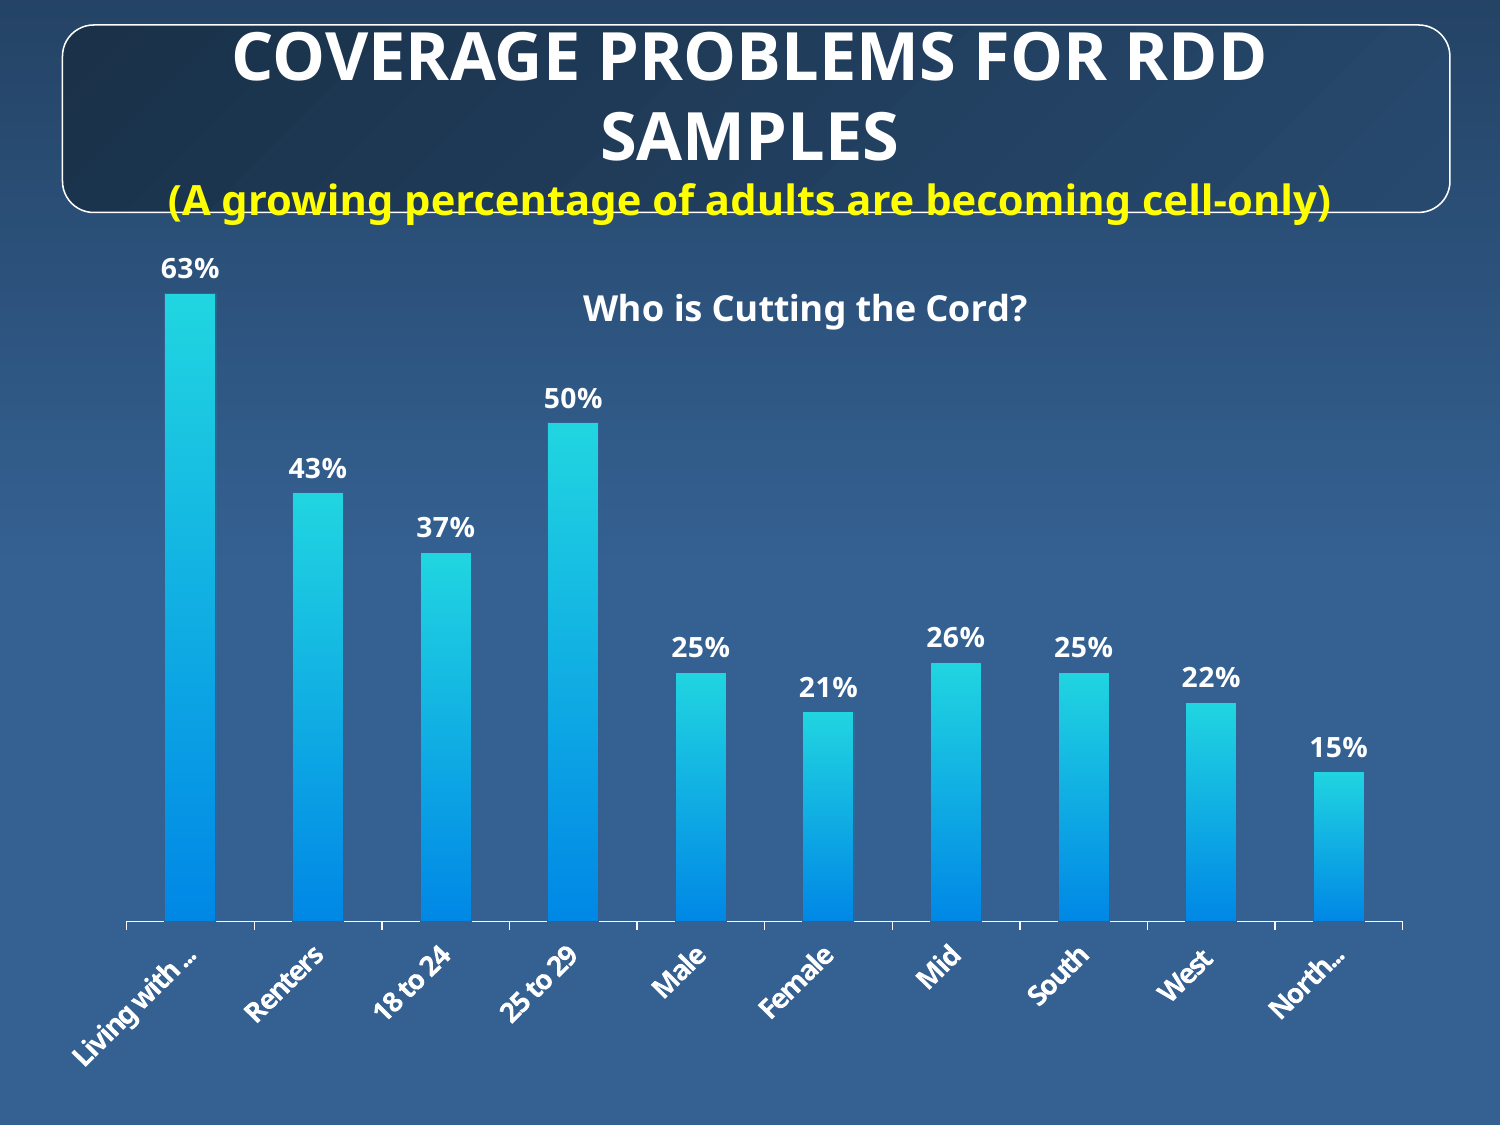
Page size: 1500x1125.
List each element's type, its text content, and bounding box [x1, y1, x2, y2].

chart [62, 230, 1426, 1076]
title Coverage Problems for RDD Samples (A growing percentage of adults are becoming cell-only) [61, 24, 1438, 213]
